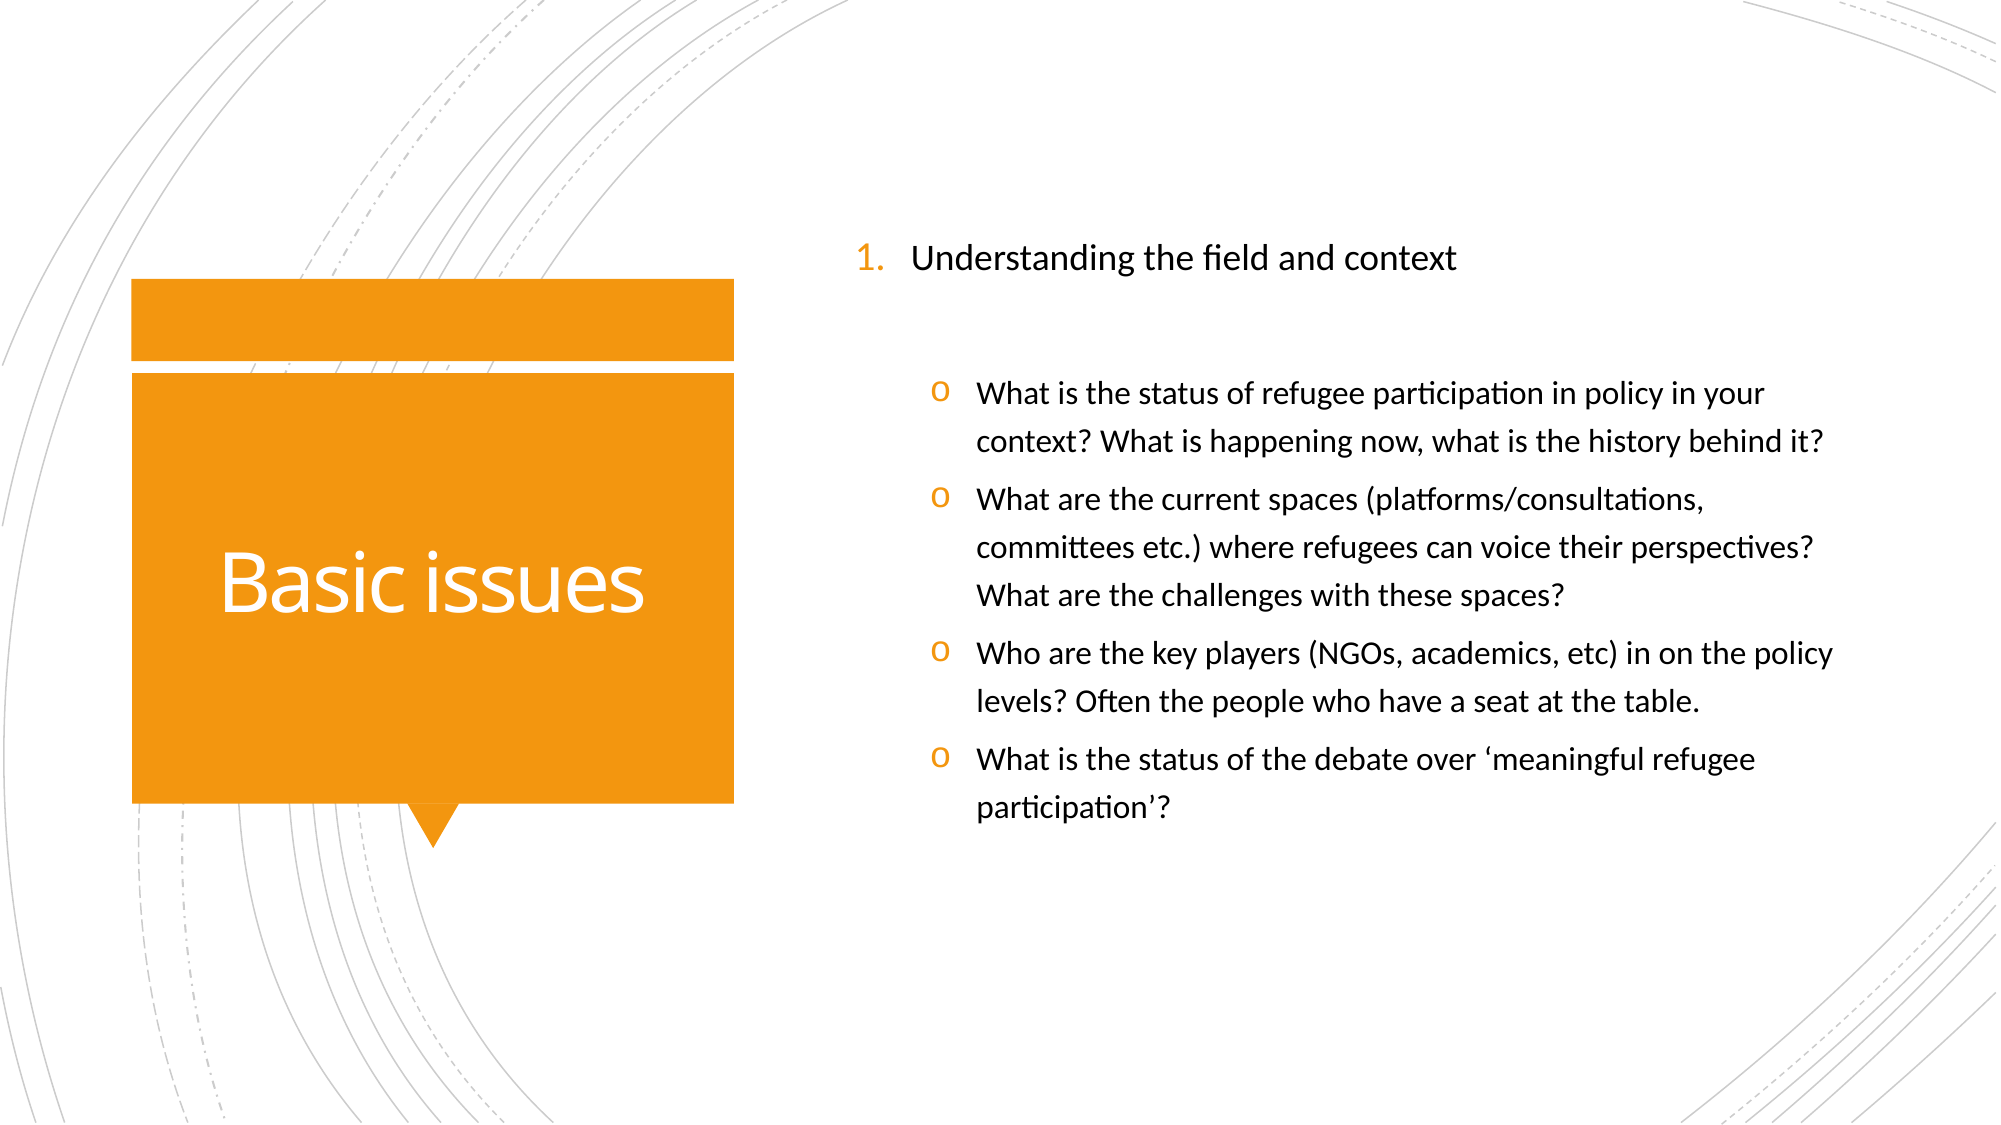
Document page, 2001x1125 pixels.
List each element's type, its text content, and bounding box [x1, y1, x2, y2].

title Basic issues [145, 385, 720, 789]
list Understanding the field and context What is the status of refugee participation in policy in your context? What is happening now, what is the history behind it? What are the current spaces (platforms/consultations, committees etc.) where refugees can voice their perspectives? What are the challenges with these spaces? Who are the key players (NGOs, academics, etc) in on the policy levels? Often the people who have a seat at the table. What is the status of the debate over ‘meaningful refugee participation’? [839, 131, 1871, 993]
